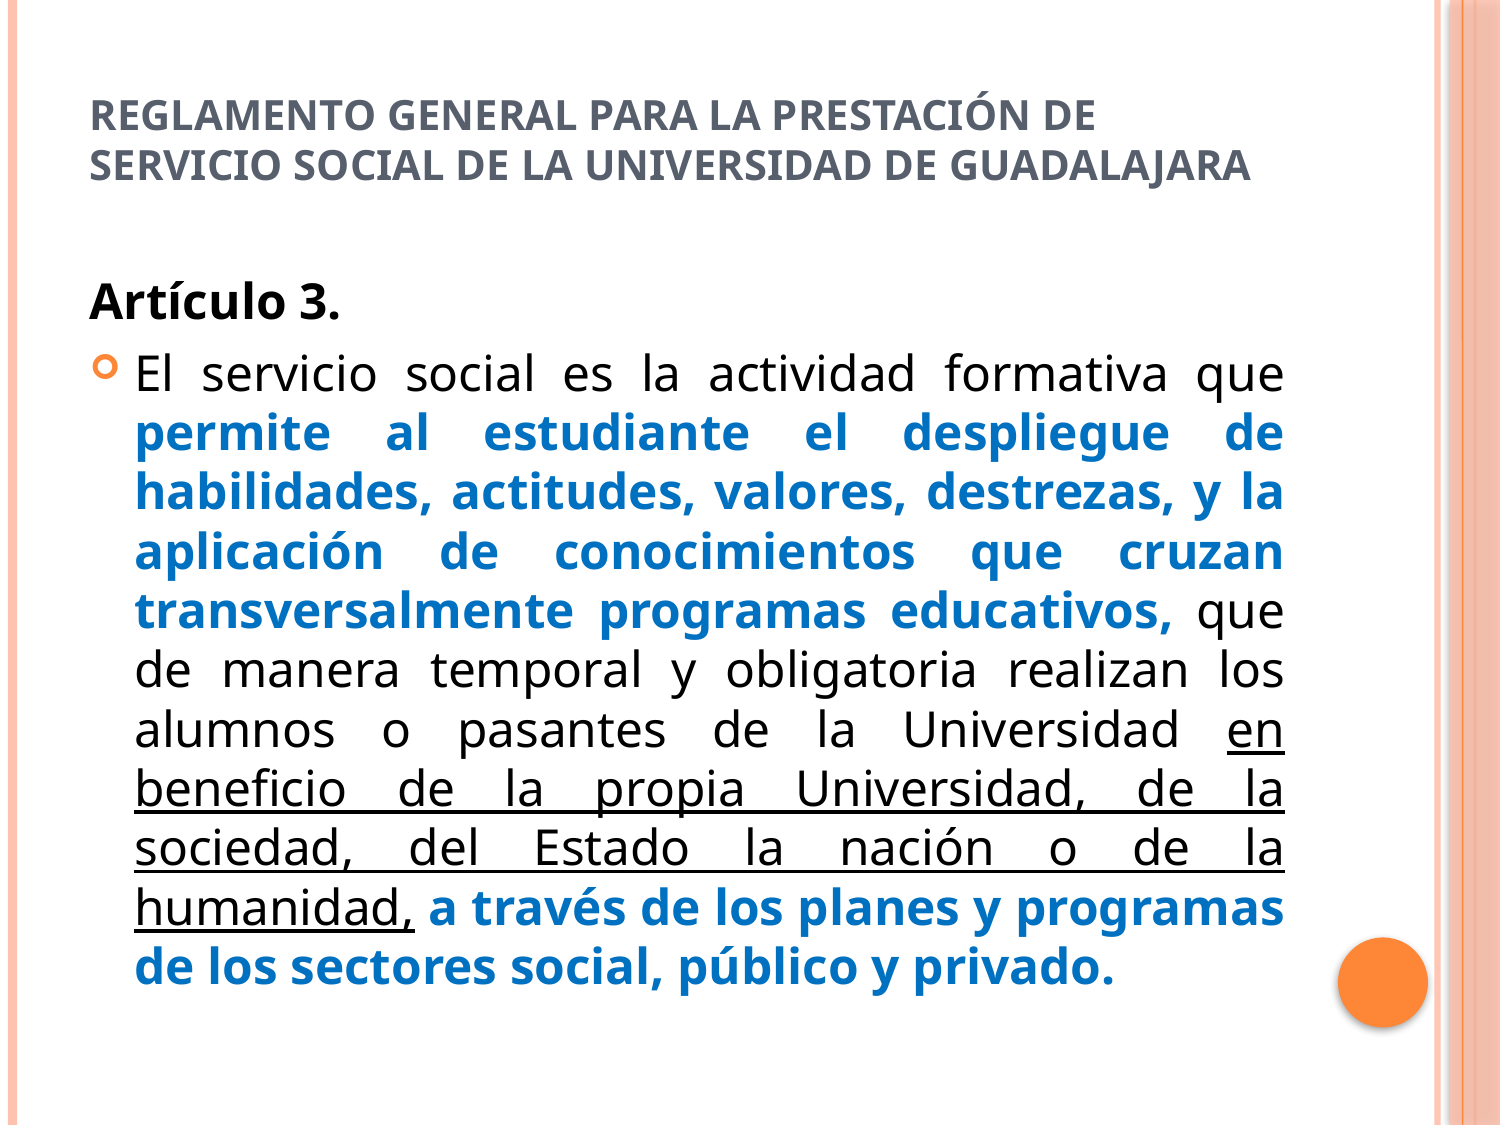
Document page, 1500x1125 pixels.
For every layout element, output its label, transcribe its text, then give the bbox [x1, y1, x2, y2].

title Reglamento General para la Prestación de Servicio Social de la Universidad de Guadalajara [75, 45, 1300, 197]
list Artículo 3. El servicio social es la actividad formativa que permite al estudiante el despliegue de habilidades, actitudes, valores, destrezas, y la aplicación de conocimientos que cruzan transversalmente programas educativos, que de manera temporal y obligatoria realizan los alumnos o pasantes de la Universidad en beneficio de la propia Universidad, de la sociedad, del Estado la nación o de la humanidad, a través de los planes y programas de los sectores social, público y privado. [75, 262, 1300, 1062]
